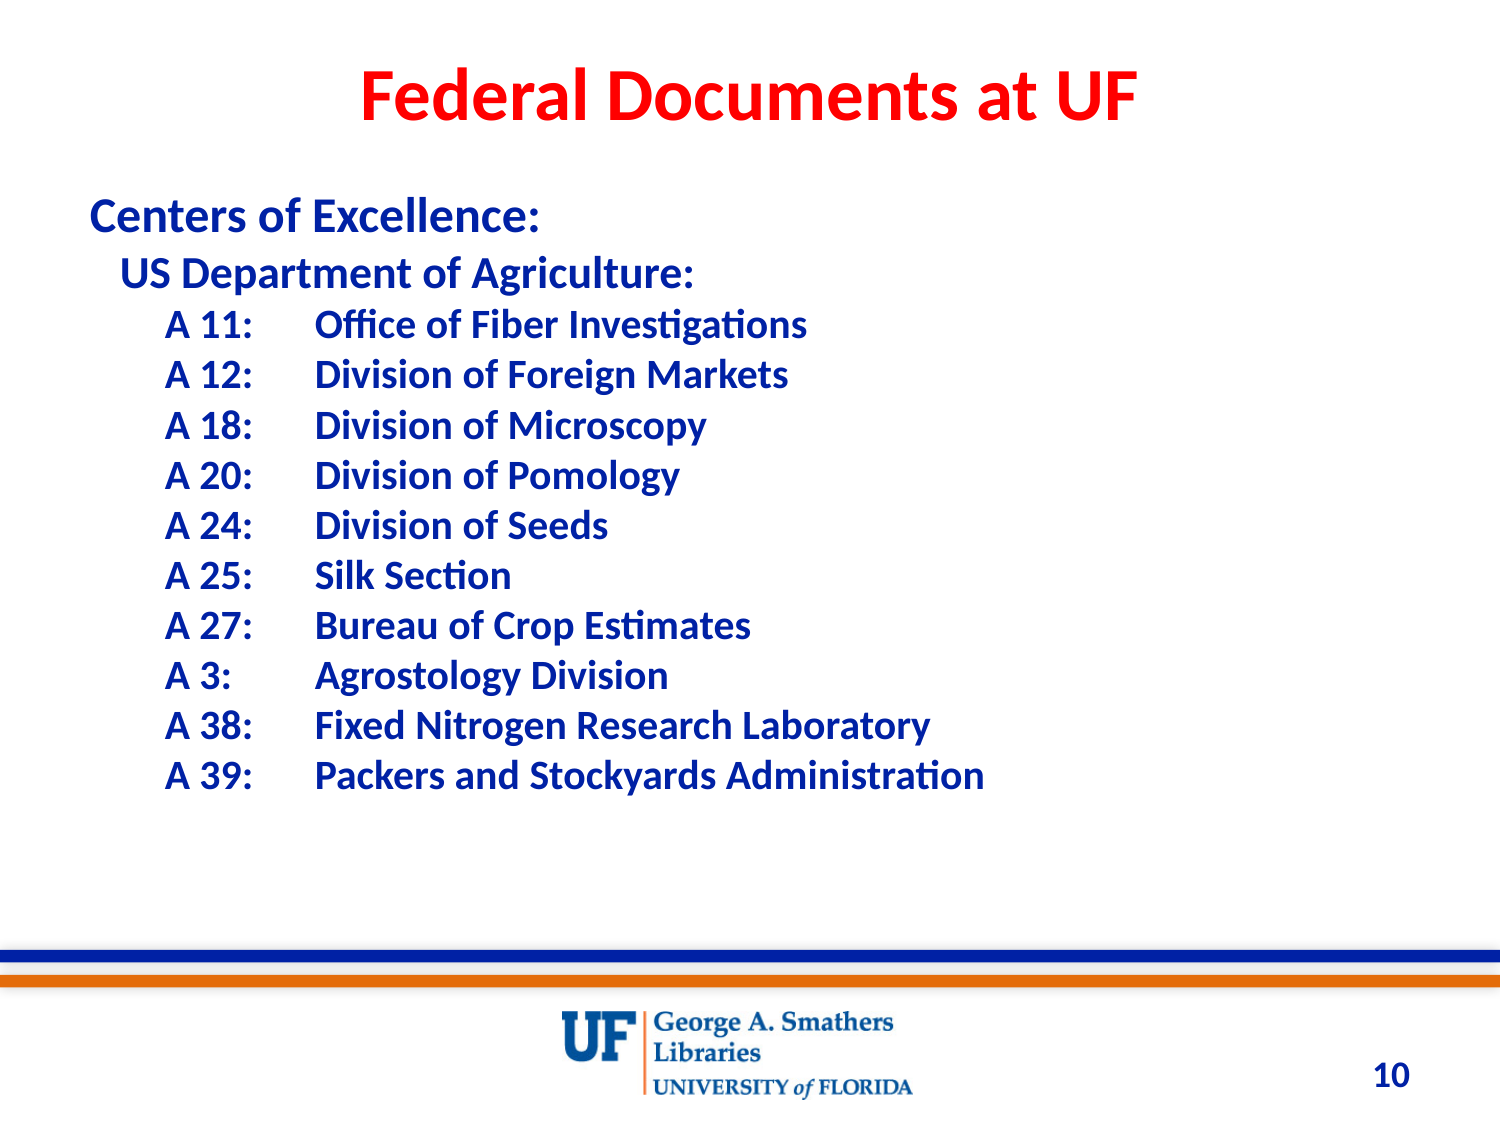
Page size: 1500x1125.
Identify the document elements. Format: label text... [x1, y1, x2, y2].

text_box [0, 973, 1500, 989]
title Federal Documents at UF [74, 37, 1426, 176]
text_box [0, 948, 1500, 965]
text_box Centers of Excellence: US Department of Agriculture: A 11: Office of Fiber Investigations A 12: Division of Foreign Markets A 18: Division of Microscopy A 20: Division of Pomology A 24: Division of Seeds A 25: Silk Section A 27: Bureau of Crop Estimates A 3: Agrostology Division A 38: Fixed Nitrogen Research Laboratory A 39: Packers and Stockyards Administration [75, 174, 1474, 805]
slide_number 10 [1074, 1042, 1425, 1103]
picture [562, 1011, 913, 1101]
